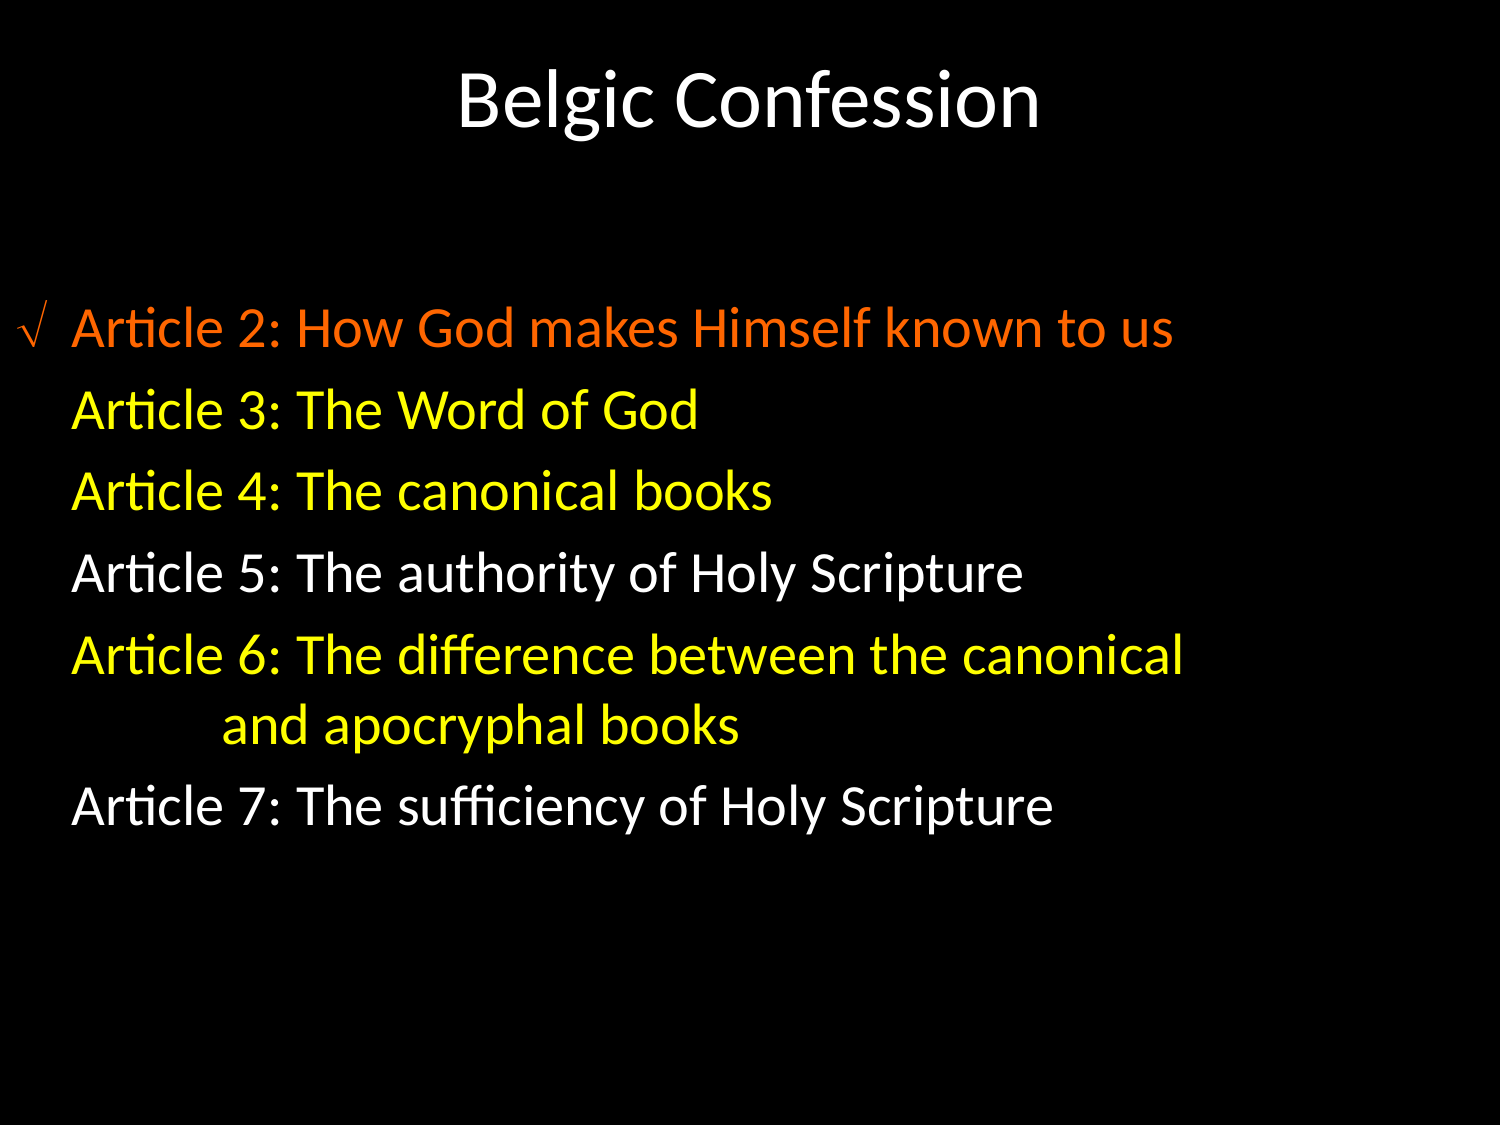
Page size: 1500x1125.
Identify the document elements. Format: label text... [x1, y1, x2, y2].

list  Article 2: How God makes Himself known to us Article 3: The Word of God Article 4: The canonical books Article 5: The authority of Holy Scripture Article 6: The difference between the canonical and apocryphal books Article 7: The sufficiency of Holy Scripture [0, 200, 1500, 1125]
title Belgic Confession [0, 0, 1500, 188]
